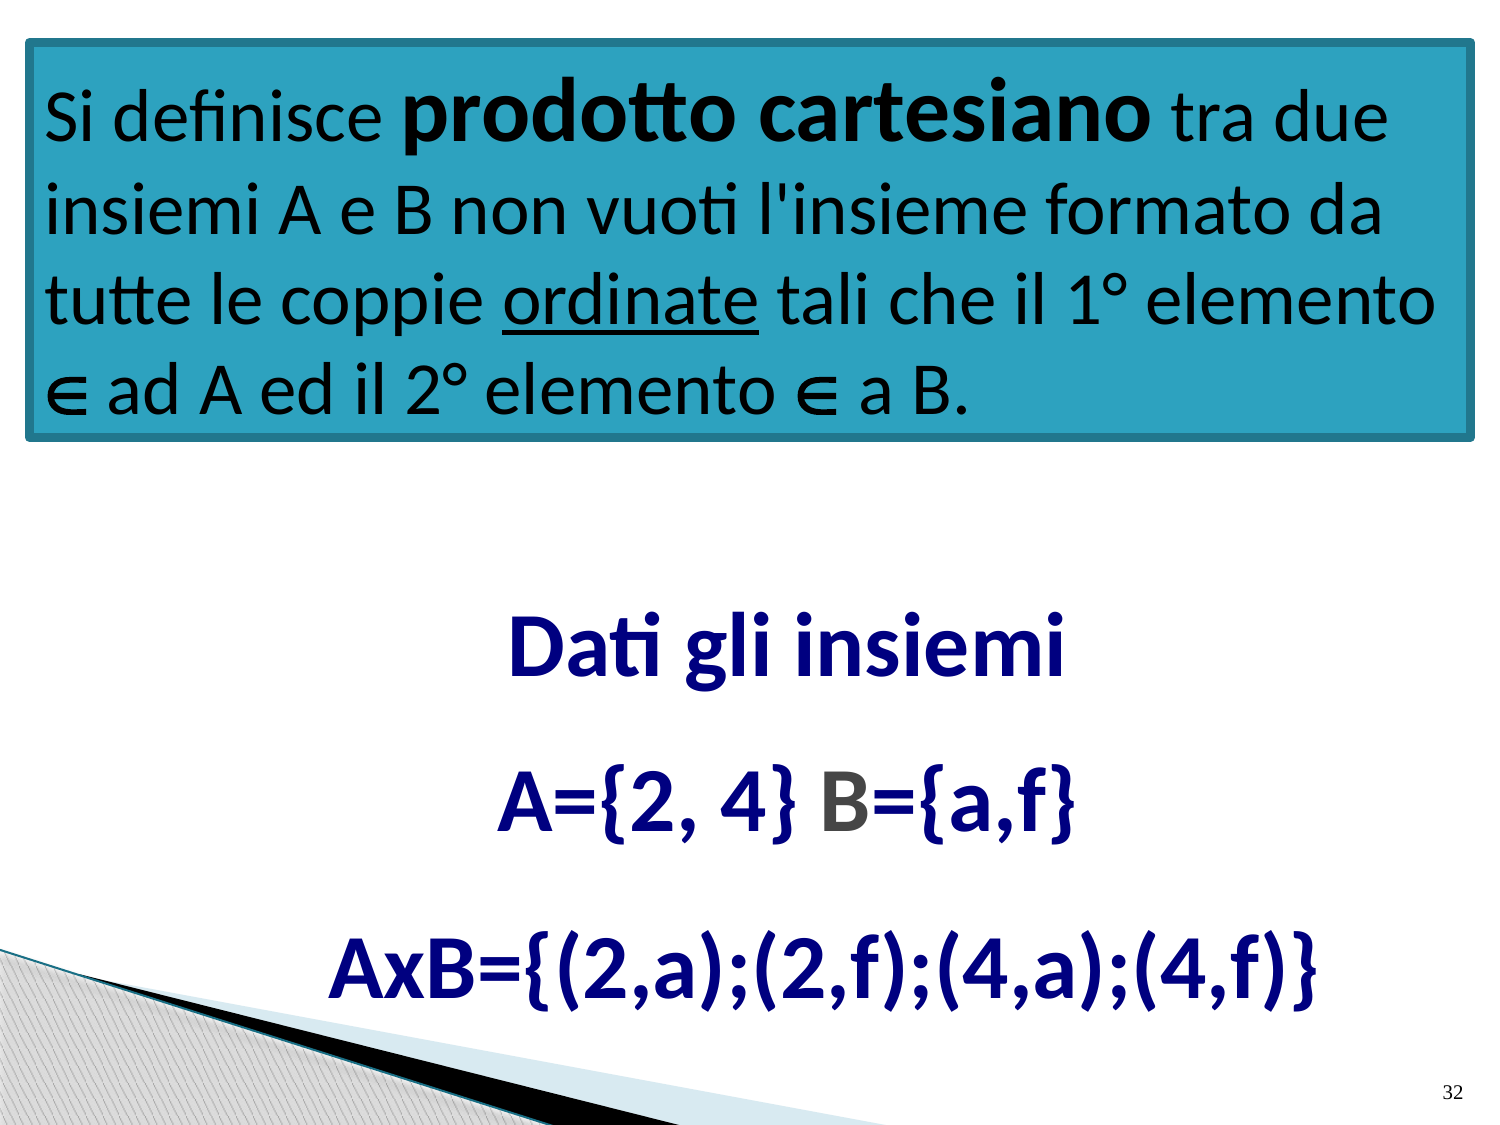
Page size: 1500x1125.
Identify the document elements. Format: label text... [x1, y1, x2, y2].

slide_number 32 [1418, 1051, 1479, 1112]
text_box Dati gli insiemi A={2, 4} B={a,f} [400, 576, 1176, 858]
text_box Si definisce prodotto cartesiano tra due insiemi A e B non vuoti l'insieme formato da tutte le coppie ordinate tali che il 1° elemento  ad A ed il 2° elemento  a B. [25, 38, 1475, 442]
text_box AxB={(2,a);(2,f);(4,a);(4,f)} [262, 899, 1388, 1025]
